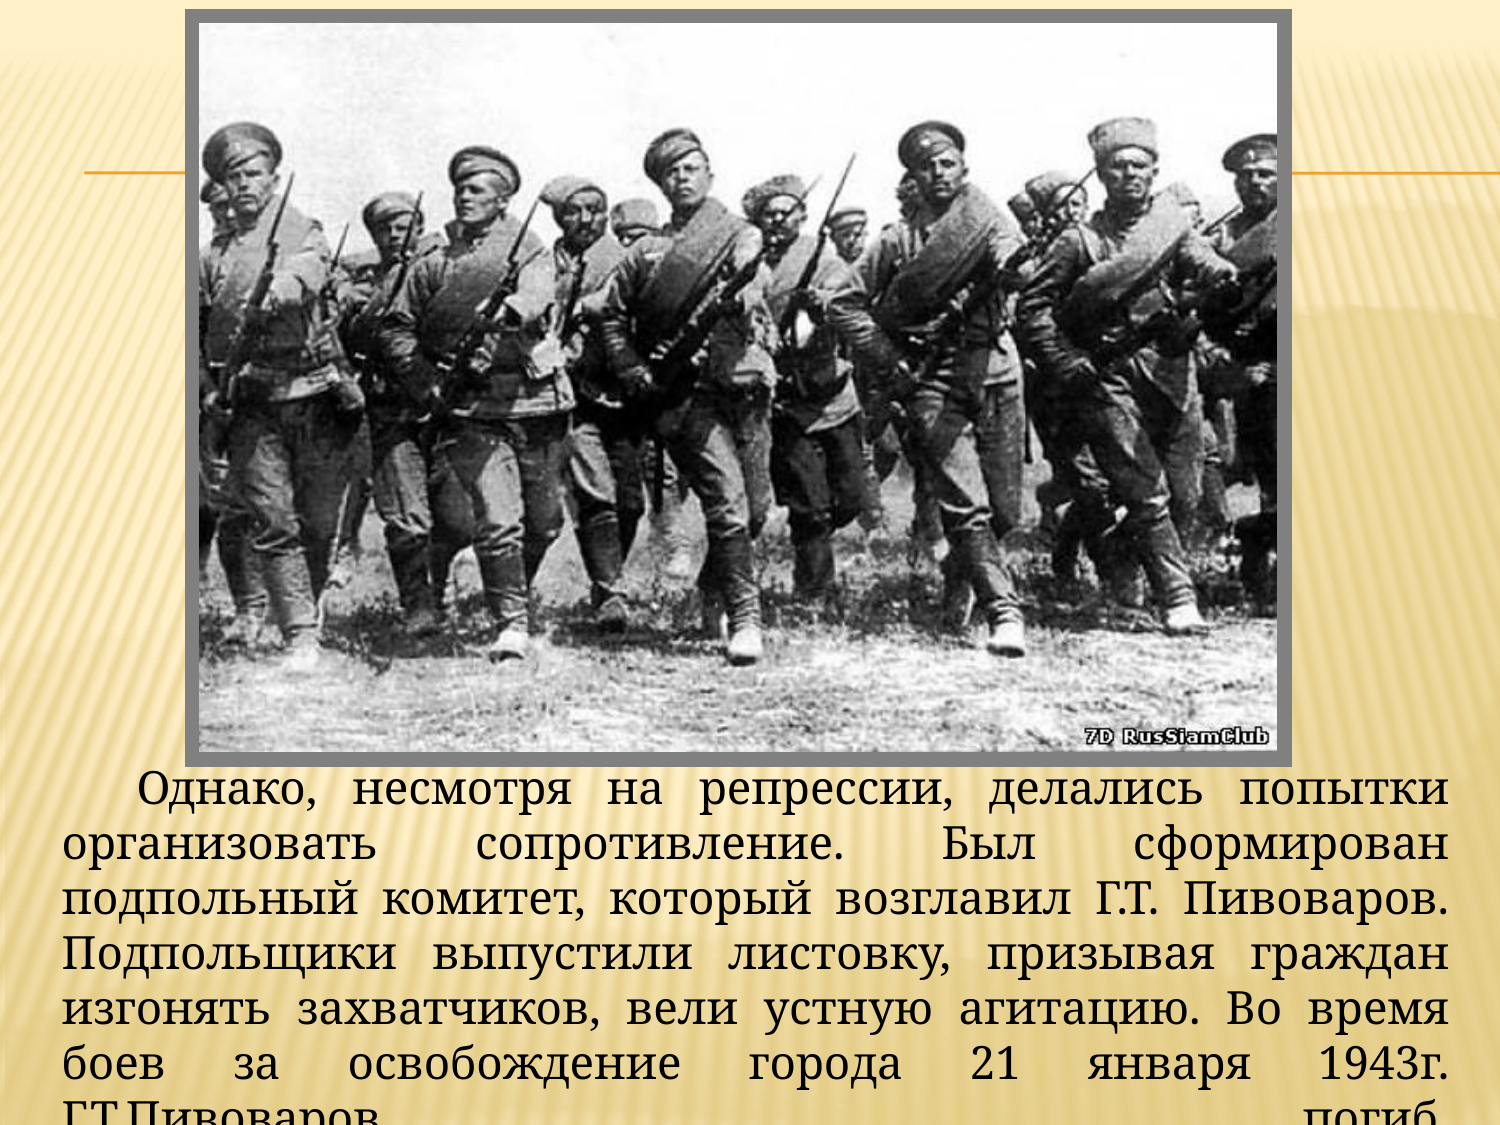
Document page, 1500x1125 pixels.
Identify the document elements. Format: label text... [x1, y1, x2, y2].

picture [198, 23, 1278, 753]
text_box Однако, несмотря на репрессии, делались попытки организовать сопротивление. Был сформирован подпольный комитет, который возглавил Г.Т. Пивоваров. Подпольщики выпустили листовку, призывая граждан изгонять захватчиков, вели устную агитацию. Во время боев за освобождение города 21 января 1943г. Г.Т.Пивоваров погиб. [46, 751, 1465, 1125]
